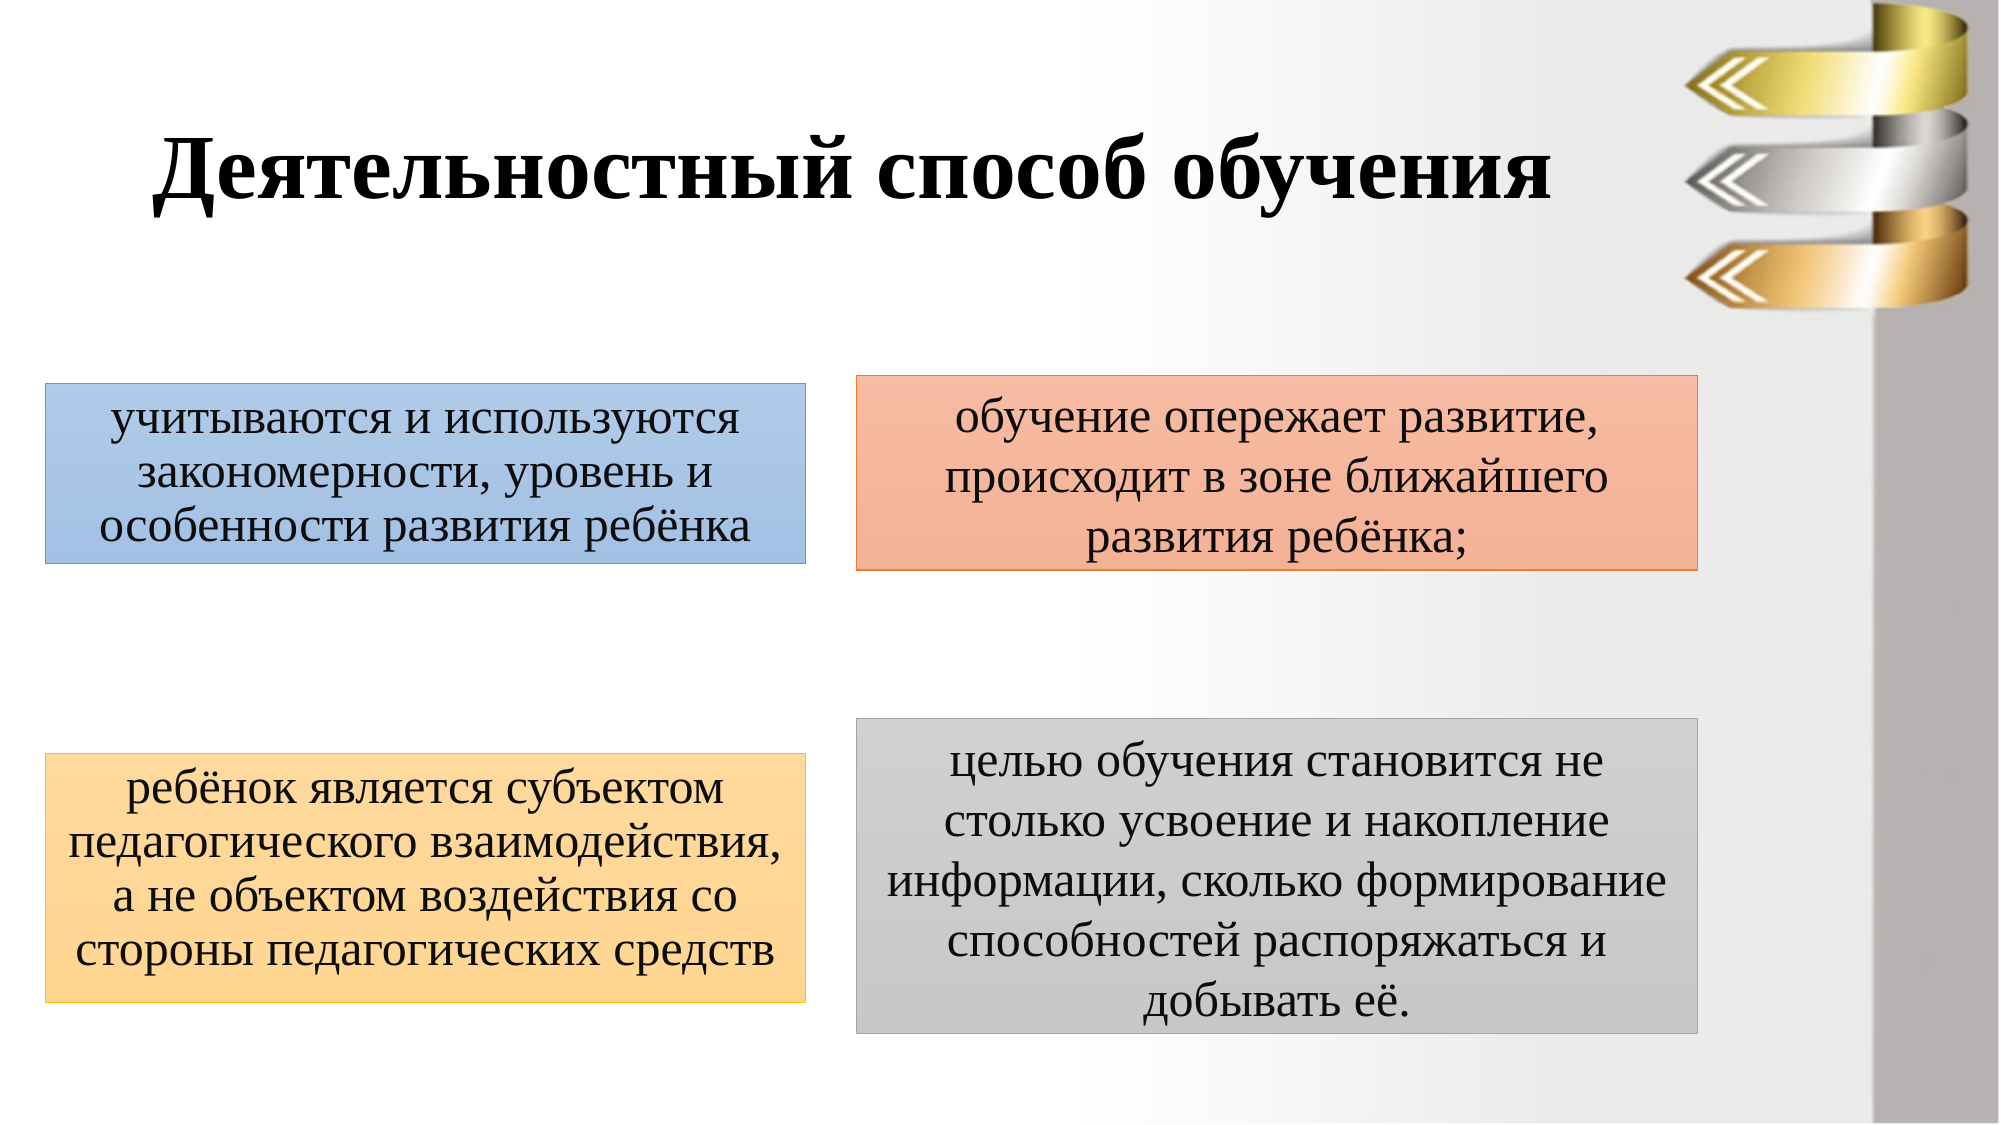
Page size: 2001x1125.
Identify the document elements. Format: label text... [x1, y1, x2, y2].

text_box целью обучения становится не столько усвоение и накопление информации, сколько формирование способностей распоряжаться и добывать её. [856, 718, 1698, 1034]
list учитываются и используются закономерности, уровень и особенности развития ребёнка [45, 383, 806, 564]
title Деятельностный способ обучения [137, 59, 1863, 278]
text_box обучение опережает развитие, происходит в зоне ближайшего развития ребёнка; [856, 375, 1698, 571]
list ребёнок является субъектом педагогического взаимодействия, а не объектом воздействия со стороны педагогических средств [45, 753, 806, 1003]
picture [0, 0, 2001, 1125]
